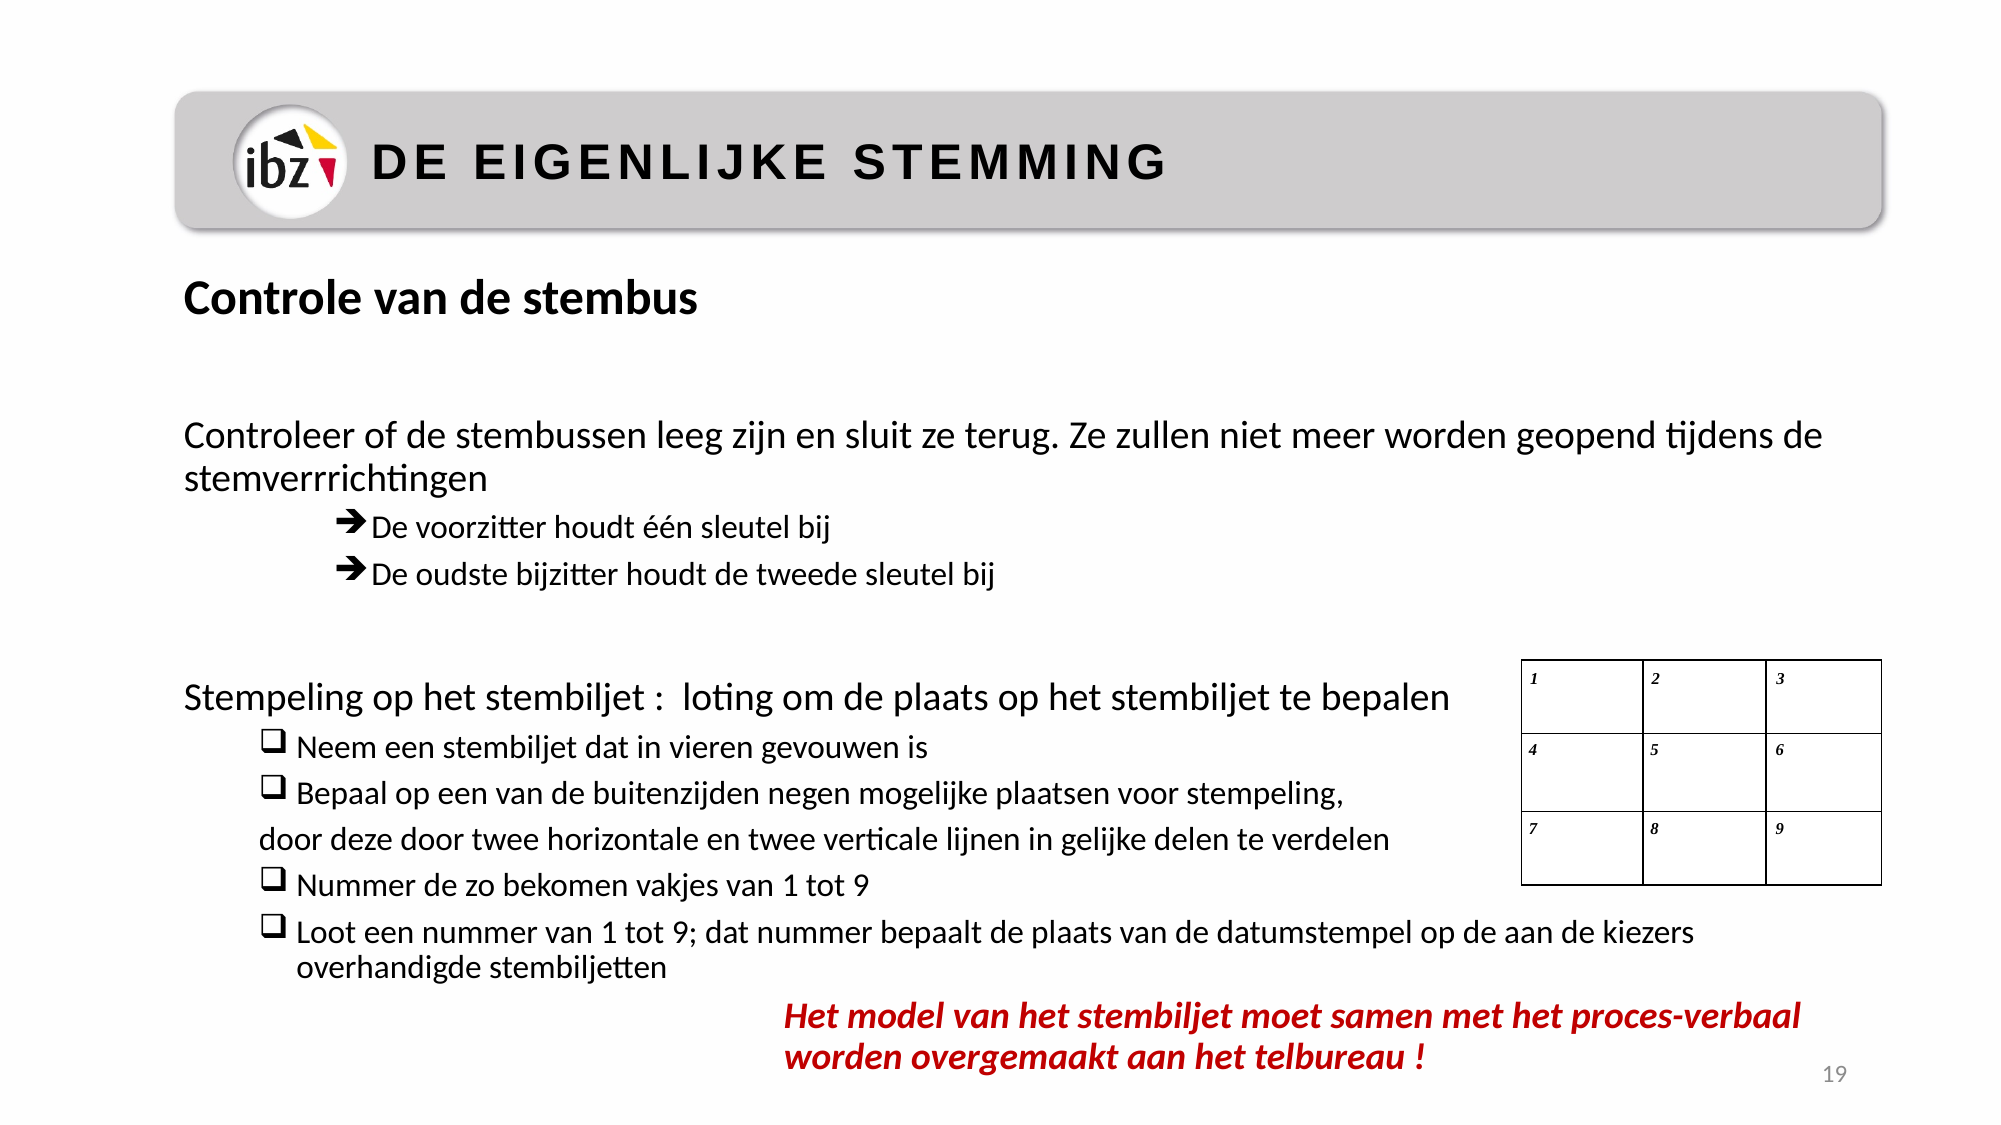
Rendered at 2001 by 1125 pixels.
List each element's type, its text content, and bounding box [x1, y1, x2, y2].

slide_number 19 [1412, 1042, 1863, 1103]
text_box Controle van de stembus Controleer of de stembussen leeg zijn en sluit ze terug. Ze zullen niet meer worden geopend tijdens de stemverrrichtingen De voorzitter houdt één sleutel bij De oudste bijzitter houdt de tweede sleutel bij Stempeling op het stembiljet : loting om de plaats op het stembiljet te bepalen Neem een stembiljet dat in vieren gevouwen is Bepaal op een van de buitenzijden negen mogelijke plaatsen voor stempeling, door deze door twee horizontale en twee verticale lijnen in gelijke delen te verdelen Nummer de zo bekomen vakjes van 1 tot 9 Loot een nummer van 1 tot 9; dat nummer bepaalt de plaats van de datumstempel op de aan de kiezers overhandigde stembiljetten Het model van het stembiljet moet samen met het proces-verbaal worden overgemaakt aan het telbureau ! [168, 264, 1894, 1106]
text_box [1514, 658, 1882, 887]
picture [168, 85, 1894, 241]
